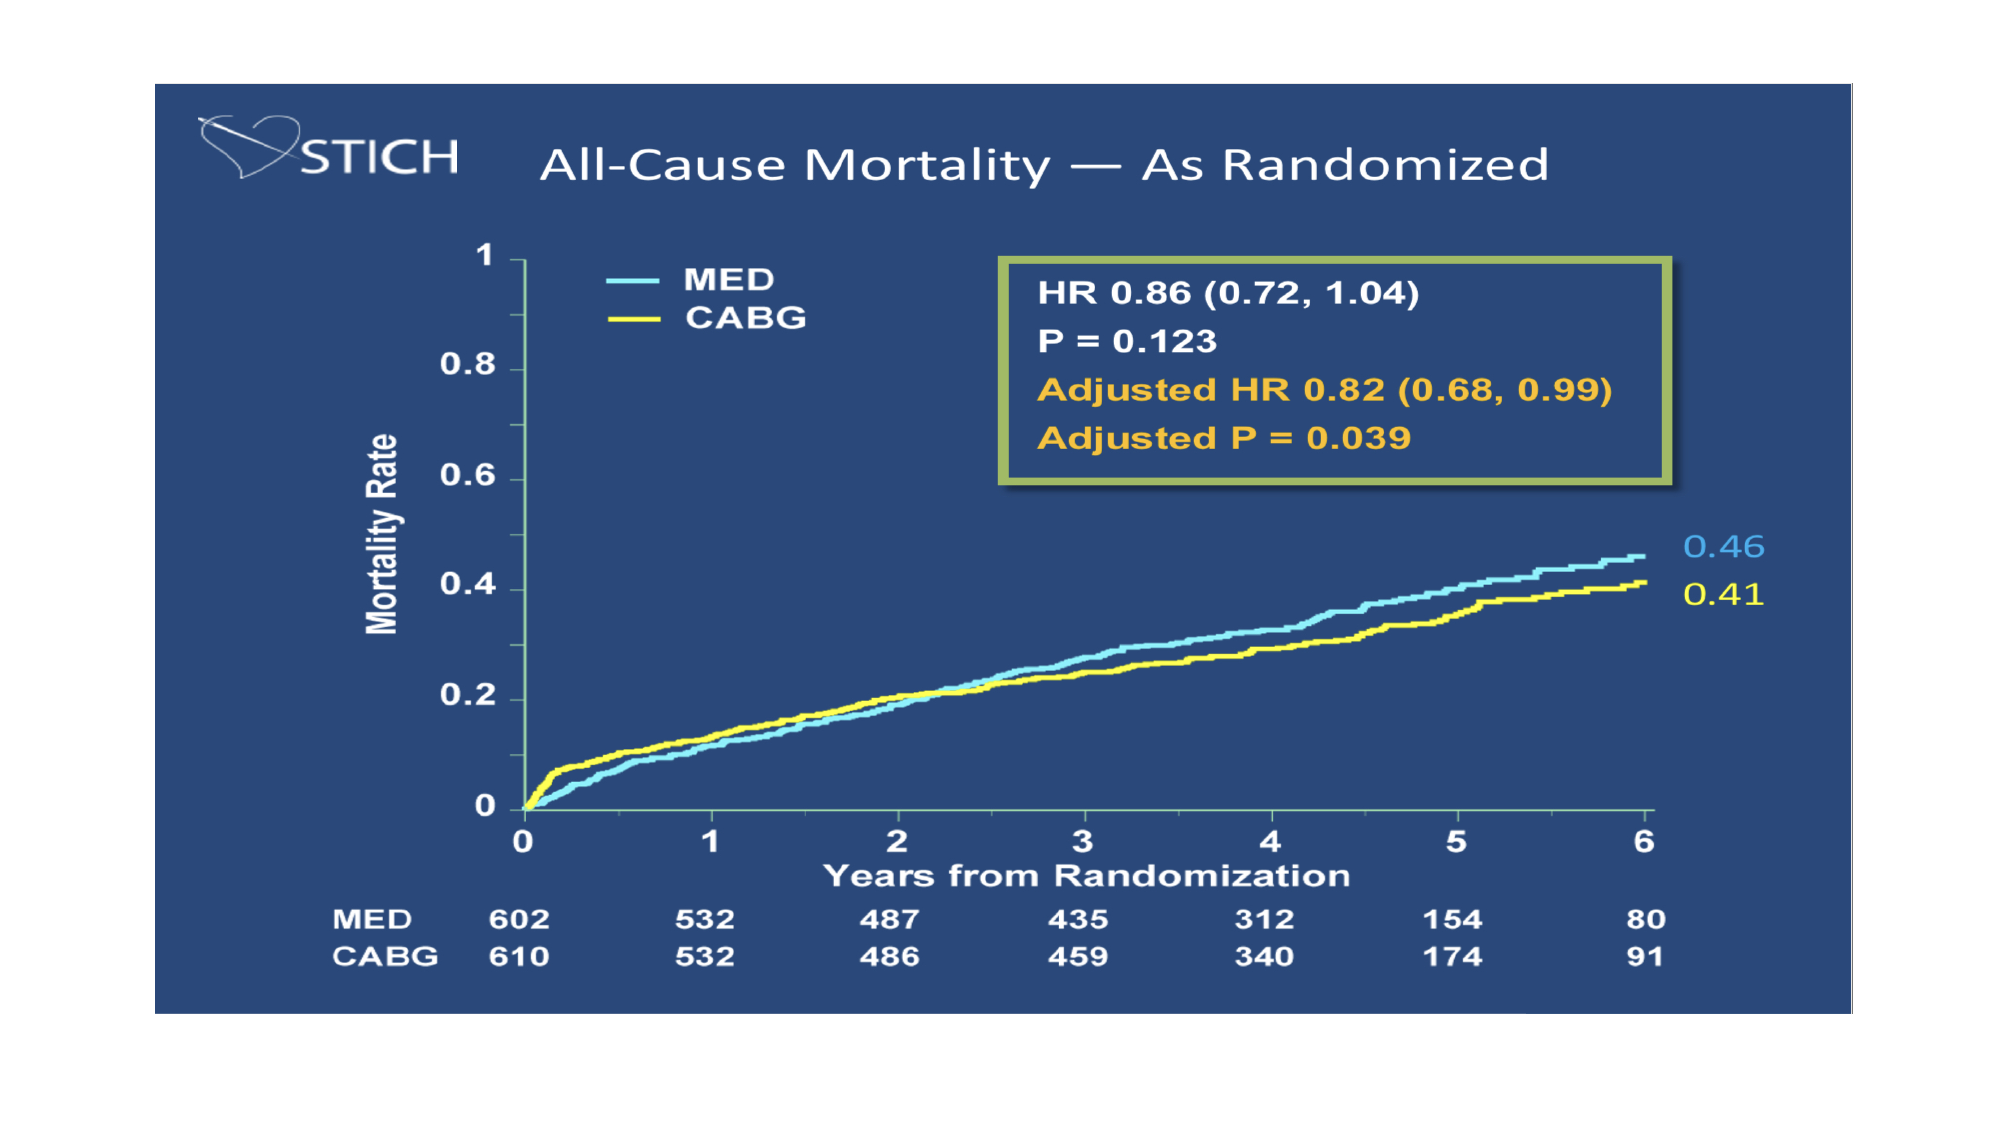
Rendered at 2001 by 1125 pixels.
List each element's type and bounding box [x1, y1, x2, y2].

list [155, 83, 1853, 1014]
